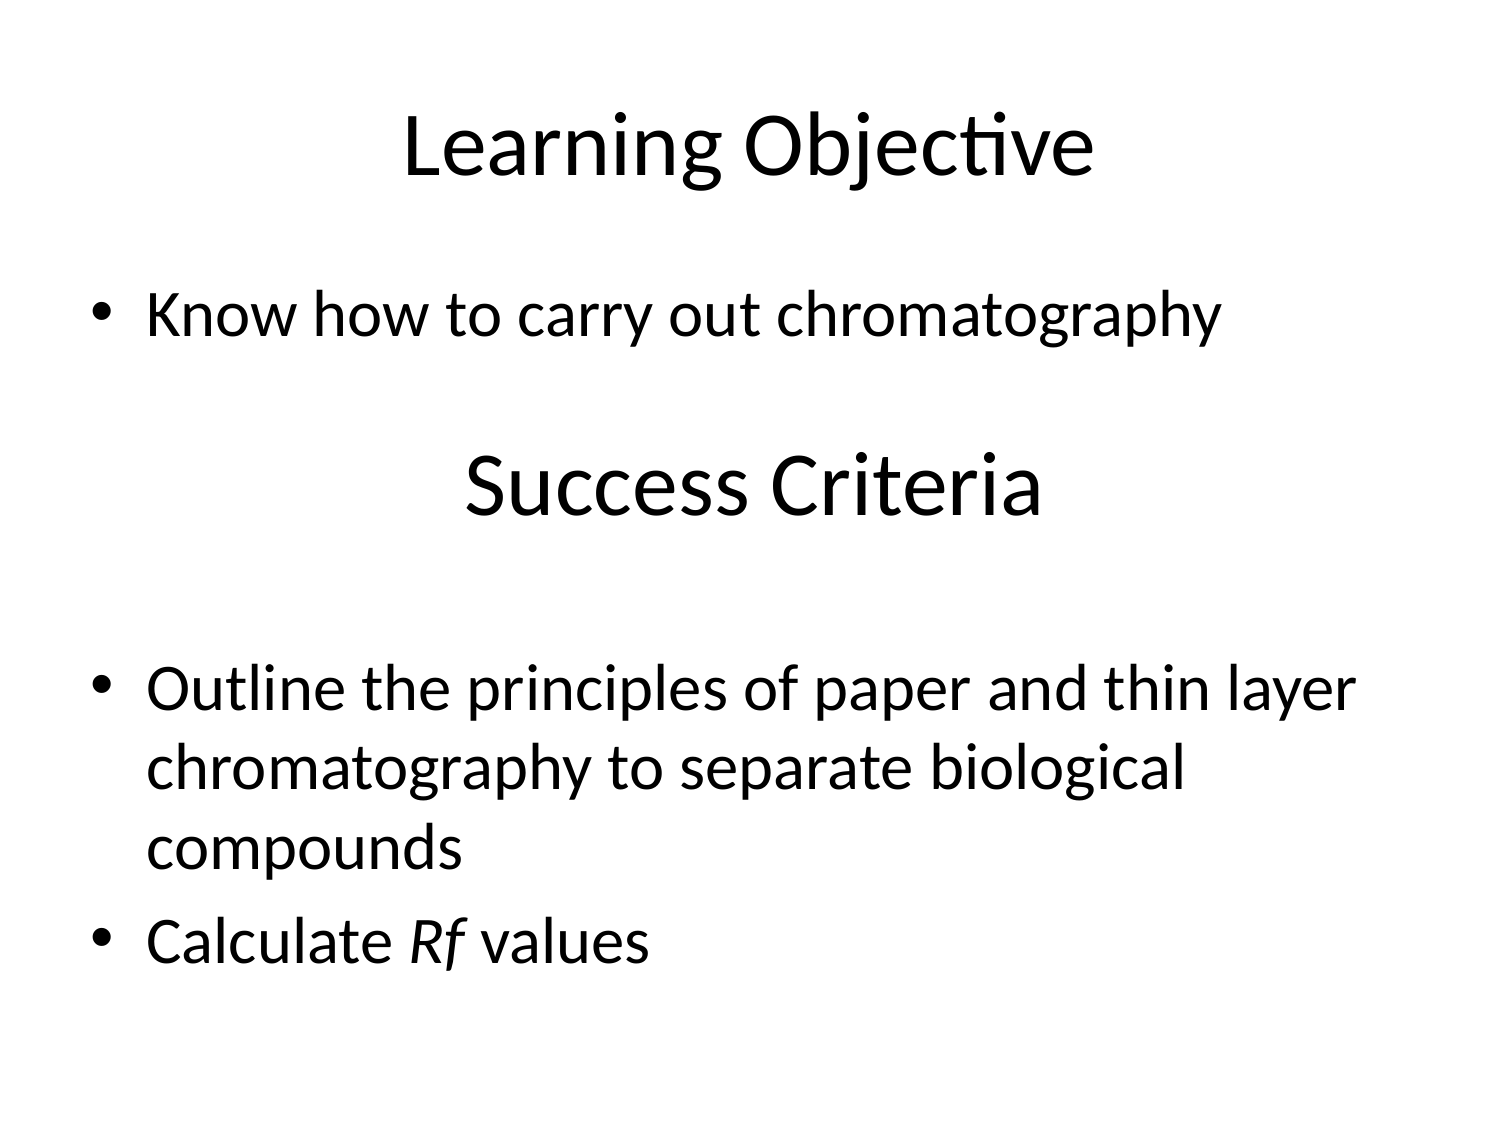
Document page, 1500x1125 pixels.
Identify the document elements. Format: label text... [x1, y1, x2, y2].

title Learning Objective [75, 45, 1425, 233]
list Know how to carry out chromatography Outline the principles of paper and thin layer chromatography to separate biological compounds Calculate Rf values [75, 262, 1425, 1005]
text_box Success Criteria [80, 385, 1431, 573]
